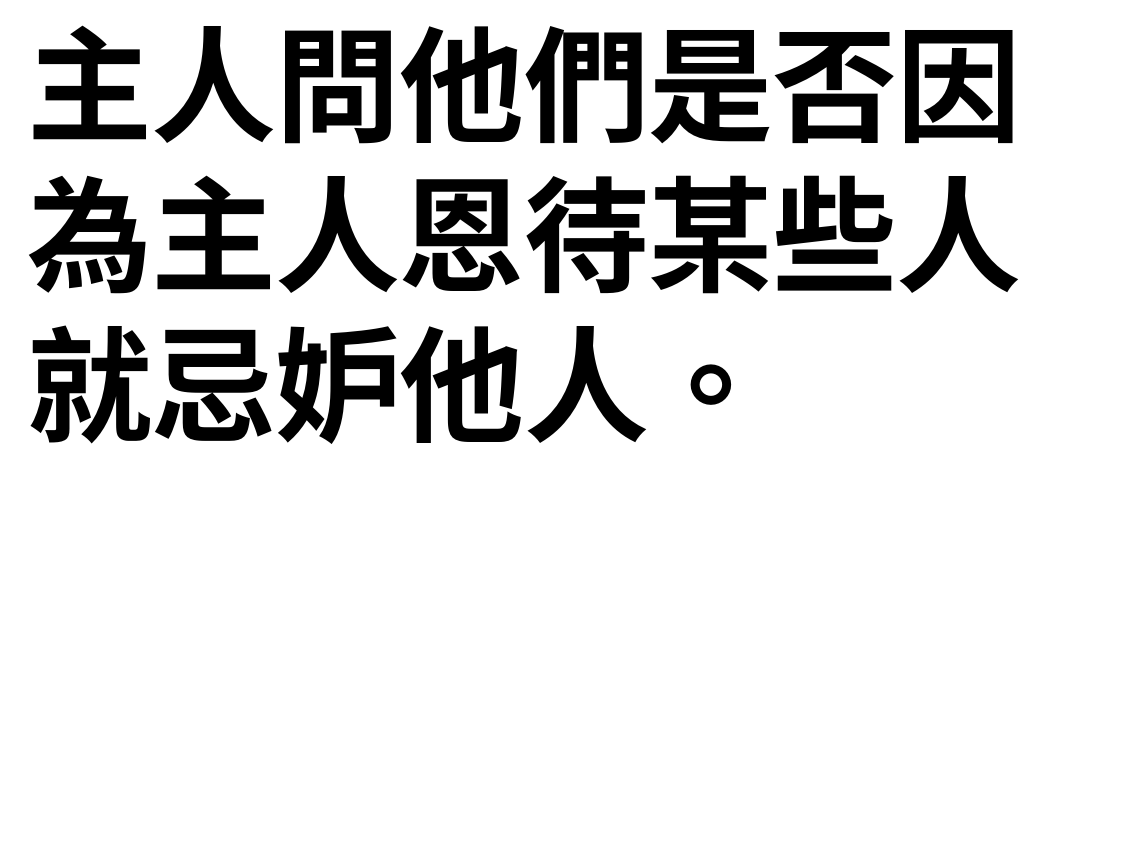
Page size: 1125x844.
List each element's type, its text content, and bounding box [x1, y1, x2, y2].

text_box 主人問他們是否因為主人恩待某些人就忌妒他人。 [12, 0, 1113, 465]
